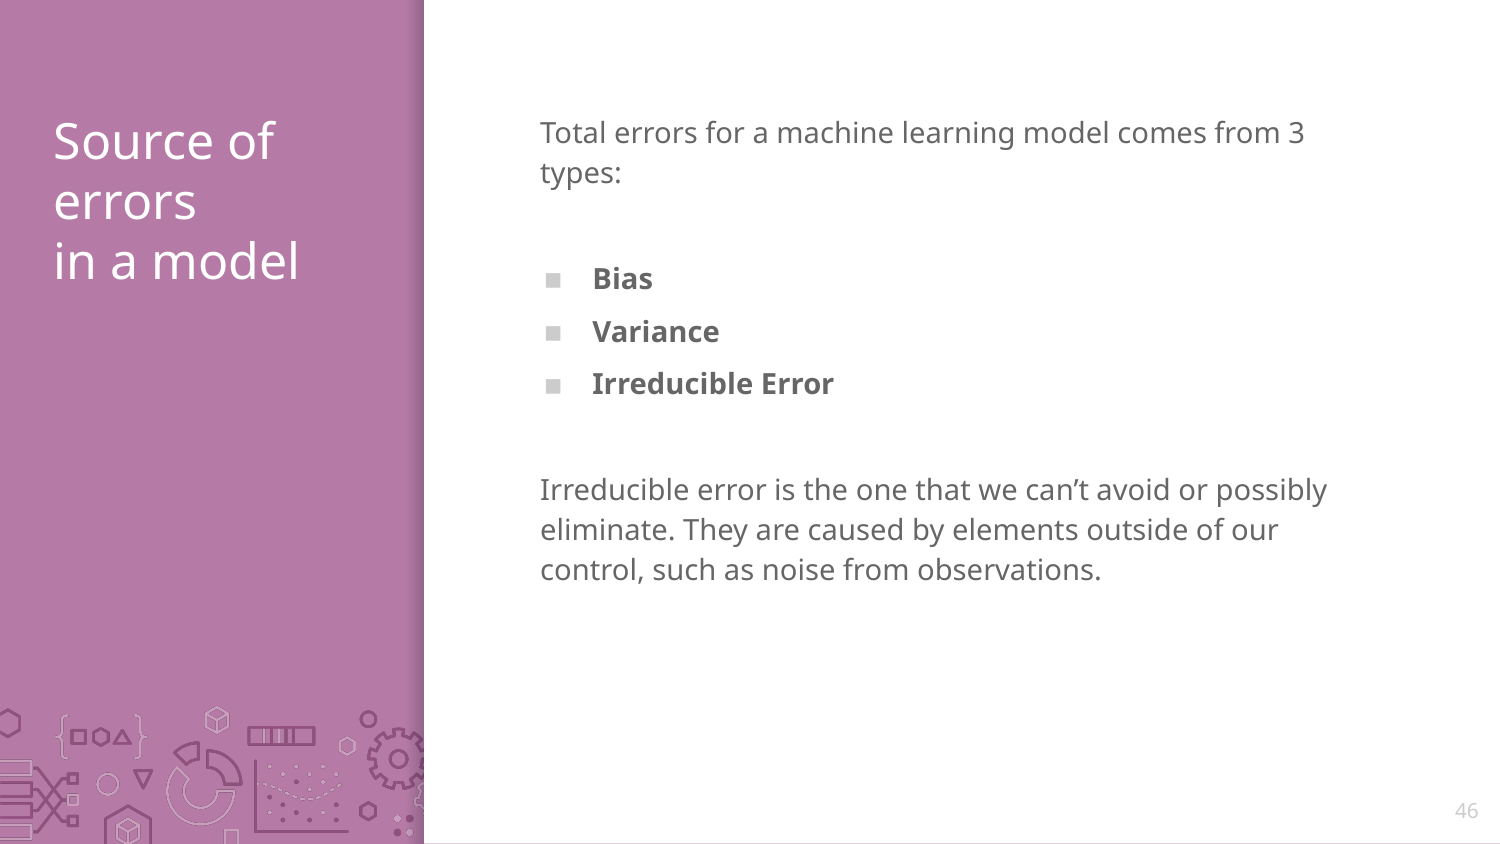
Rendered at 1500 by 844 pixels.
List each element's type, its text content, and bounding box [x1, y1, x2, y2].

picture [0, 701, 424, 844]
list Total errors for a machine learning model comes from 3 types: Bias Variance Irreducible Error Irreducible error is the one that we can’t avoid or possibly eliminate. They are caused by elements outside of our control, such as noise from observations. [502, 94, 1404, 748]
slide_number 46 [1403, 779, 1494, 844]
title Source of errors in a model [38, 94, 375, 748]
